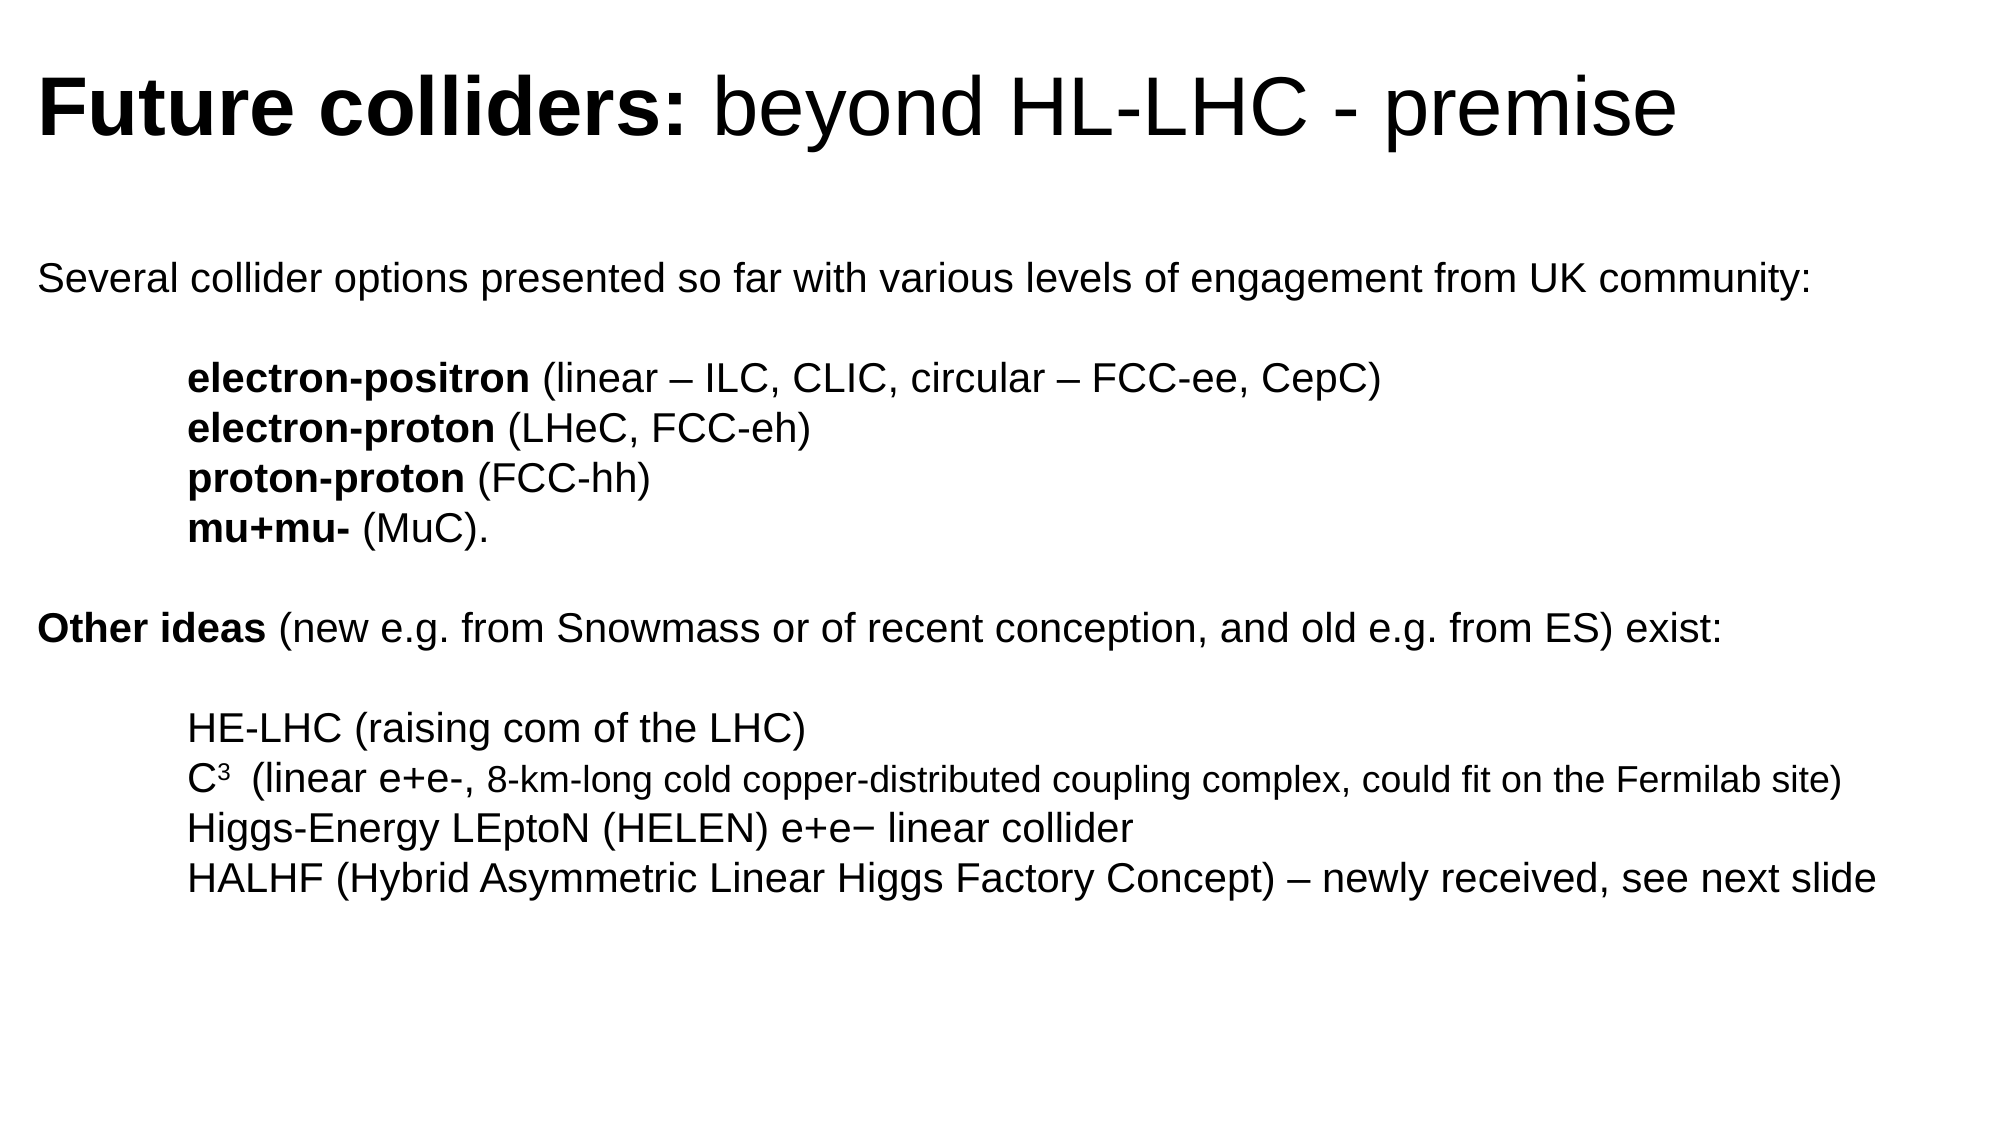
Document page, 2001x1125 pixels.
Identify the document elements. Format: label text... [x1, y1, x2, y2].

text_box Several collider options presented so far with various levels of engagement from UK community: electron-positron (linear – ILC, CLIC, circular – FCC-ee, CepC) electron-proton (LHeC, FCC-eh) proton-proton (FCC-hh) mu+mu- (MuC). Other ideas (new e.g. from Snowmass or of recent conception, and old e.g. from ES) exist: HE-LHC (raising com of the LHC) C3 (linear e+e-, 8-km-long cold copper-distributed coupling complex, could fit on the Fermilab site) Higgs-Energy LEptoN (HELEN) e+e− linear collider HALHF (Hybrid Asymmetric Linear Higgs Factory Concept) – newly received, see next slide [22, 243, 1894, 1109]
title Future colliders: beyond HL-LHC - premise [22, 0, 1748, 218]
